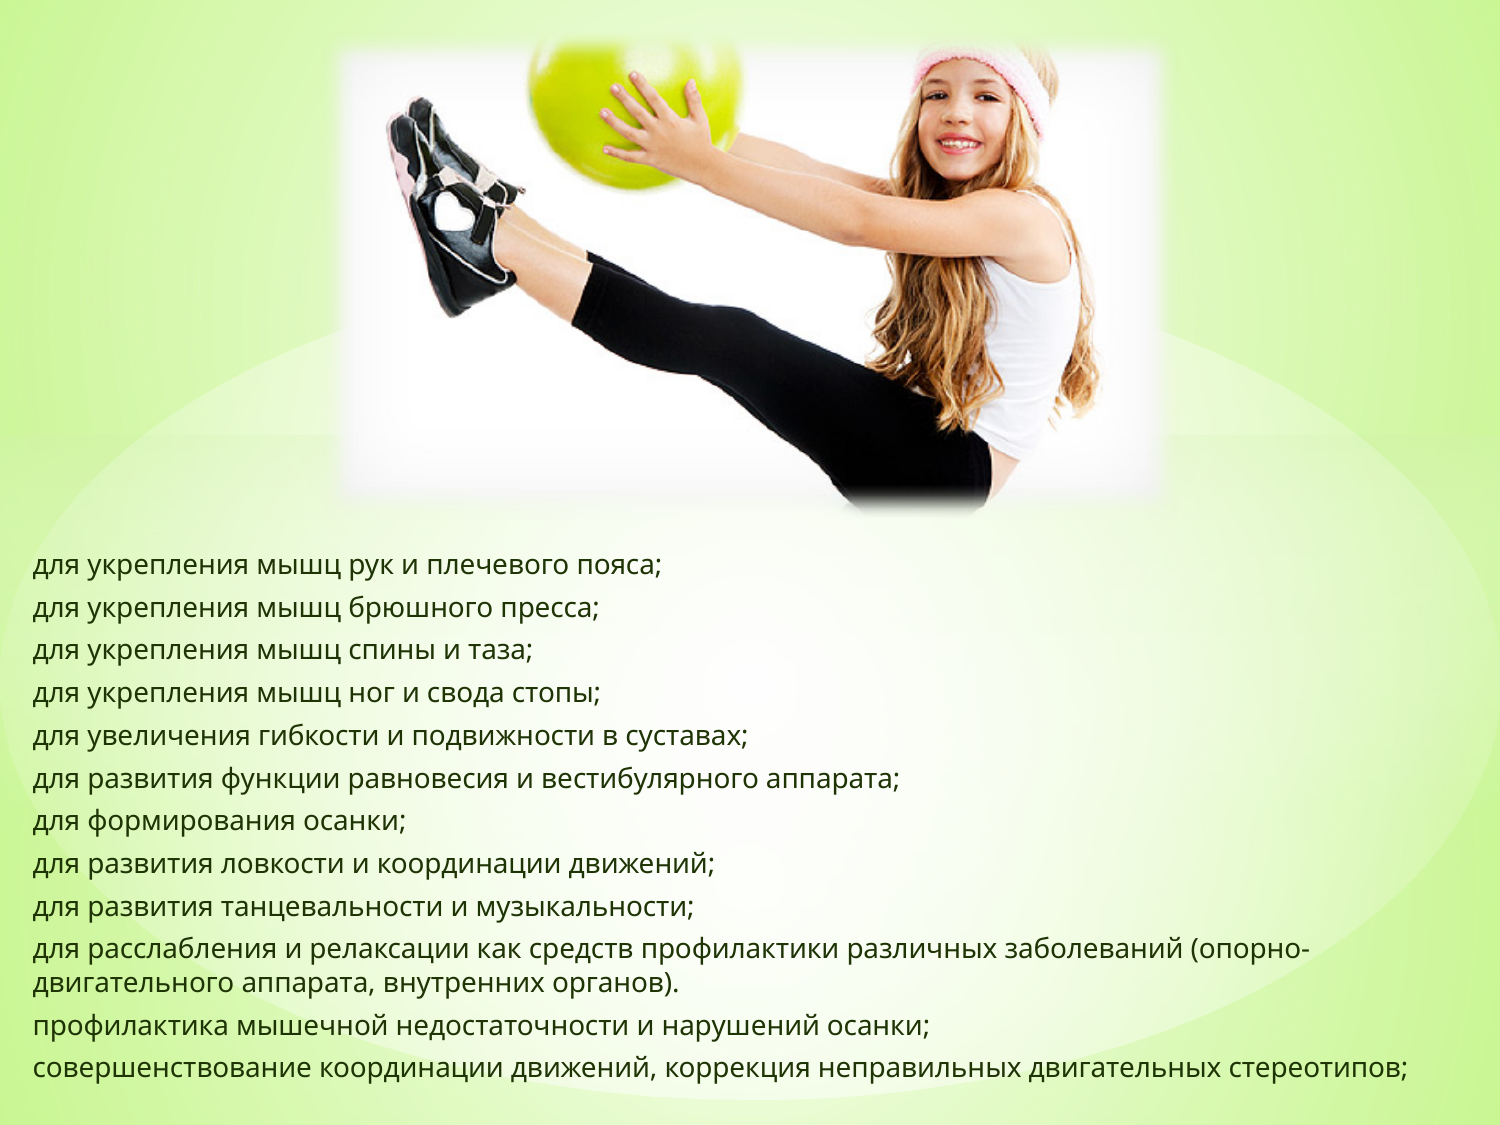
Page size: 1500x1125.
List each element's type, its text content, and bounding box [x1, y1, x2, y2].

picture [319, 30, 1180, 519]
subtitle для укрепления мышц рук и плечевого пояса; для укрепления мышц брюшного пресса; для укрепления мышц спины и таза; для укрепления мышц ног и свода стопы; для увеличения гибкости и подвижности в суставах; для развития функции равновесия и вестибулярного аппарата; для формирования осанки; для развития ловкости и координации движений; для развития танцевальности и музыкальности; для расслабления и релаксации как средств профилактики различных заболеваний (опорно-двигательного аппарата, внутренних органов). профилактика мышечной недостаточности и нарушений осанки; совершенствование координации движений, коррекция неправильных двигательных стереотипов; [17, 538, 1496, 1094]
